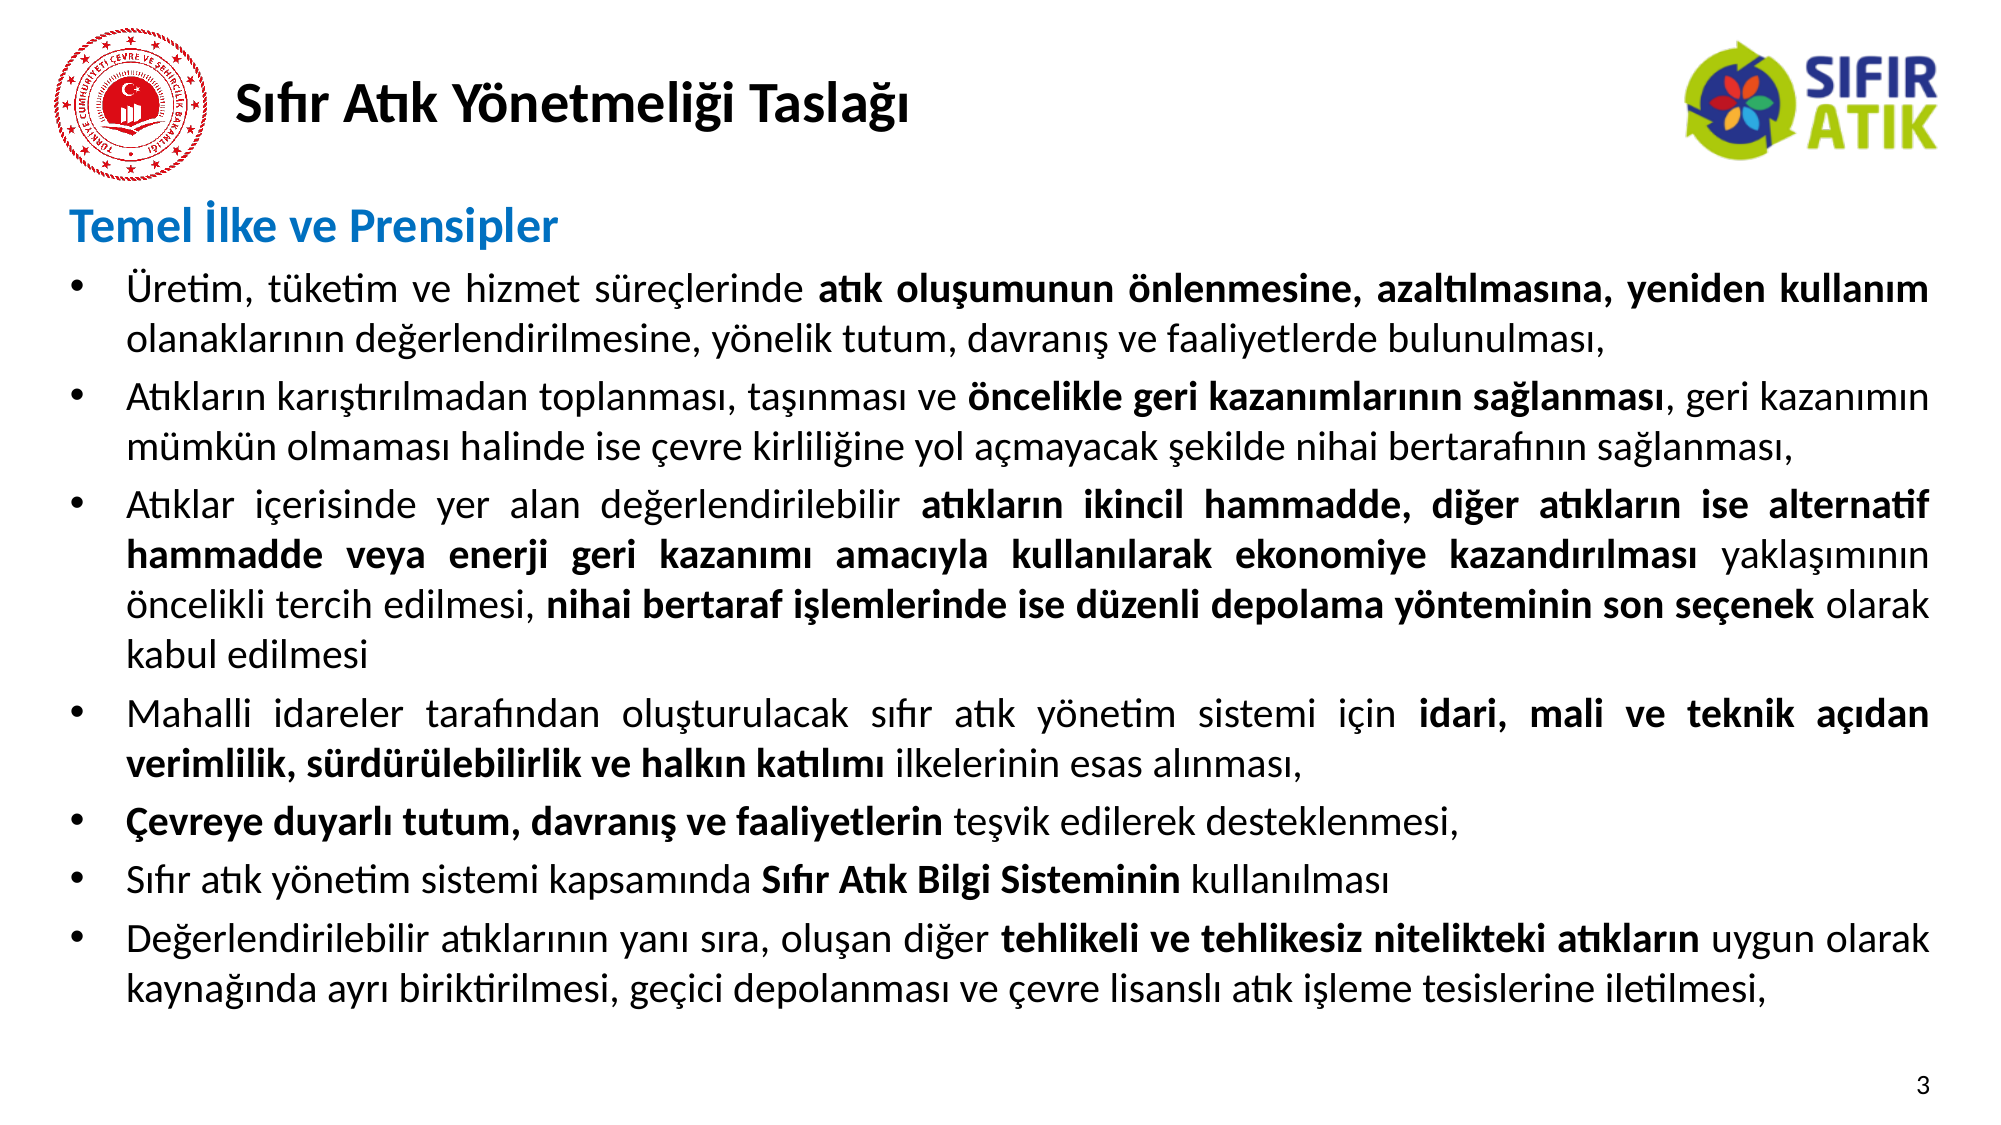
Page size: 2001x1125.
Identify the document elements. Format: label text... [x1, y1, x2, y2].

title Sıfır Atık Yönetmeliği Taslağı [220, 42, 1617, 156]
slide_number 3 [1755, 1058, 1946, 1109]
picture [54, 28, 207, 181]
list Temel İlke ve Prensipler Üretim, tüketim ve hizmet süreçlerinde atık oluşumunun önlenmesine, azaltılmasına, yeniden kullanım olanaklarının değerlendirilmesine, yönelik tutum, davranış ve faaliyetlerde bulunulması, Atıkların karıştırılmadan toplanması, taşınması ve öncelikle geri kazanımlarının sağlanması, geri kazanımın mümkün olmaması halinde ise çevre kirliliğine yol açmayacak şekilde nihai bertarafının sağlanması, Atıklar içerisinde yer alan değerlendirilebilir atıkların ikincil hammadde, diğer atıkların ise alternatif hammadde veya enerji geri kazanımı amacıyla kullanılarak ekonomiye kazandırılması yaklaşımının öncelikli tercih edilmesi, nihai bertaraf işlemlerinde ise düzenli depolama yönteminin son seçenek olarak kabul edilmesi Mahalli idareler tarafından oluşturulacak sıfır atık yönetim sistemi için idari, mali ve teknik açıdan verimlilik, sürdürülebilirlik ve halkın katılımı ilkelerinin esas alınması, Çevreye duyarlı tutum, davranış ve faaliyetlerin teşvik edilerek desteklenmesi, Sıfır atık yönetim sistemi kapsamında Sıfır Atık Bilgi Sisteminin kullanılması Değerlendirilebilir atıklarının yanı sıra, oluşan diğer tehlikeli ve tehlikesiz nitelikteki atıkların uygun olarak kaynağında ayrı biriktirilmesi, geçici depolanması ve çevre lisanslı atık işleme tesislerine iletilmesi, [54, 184, 1946, 1019]
picture [1622, 10, 2000, 226]
